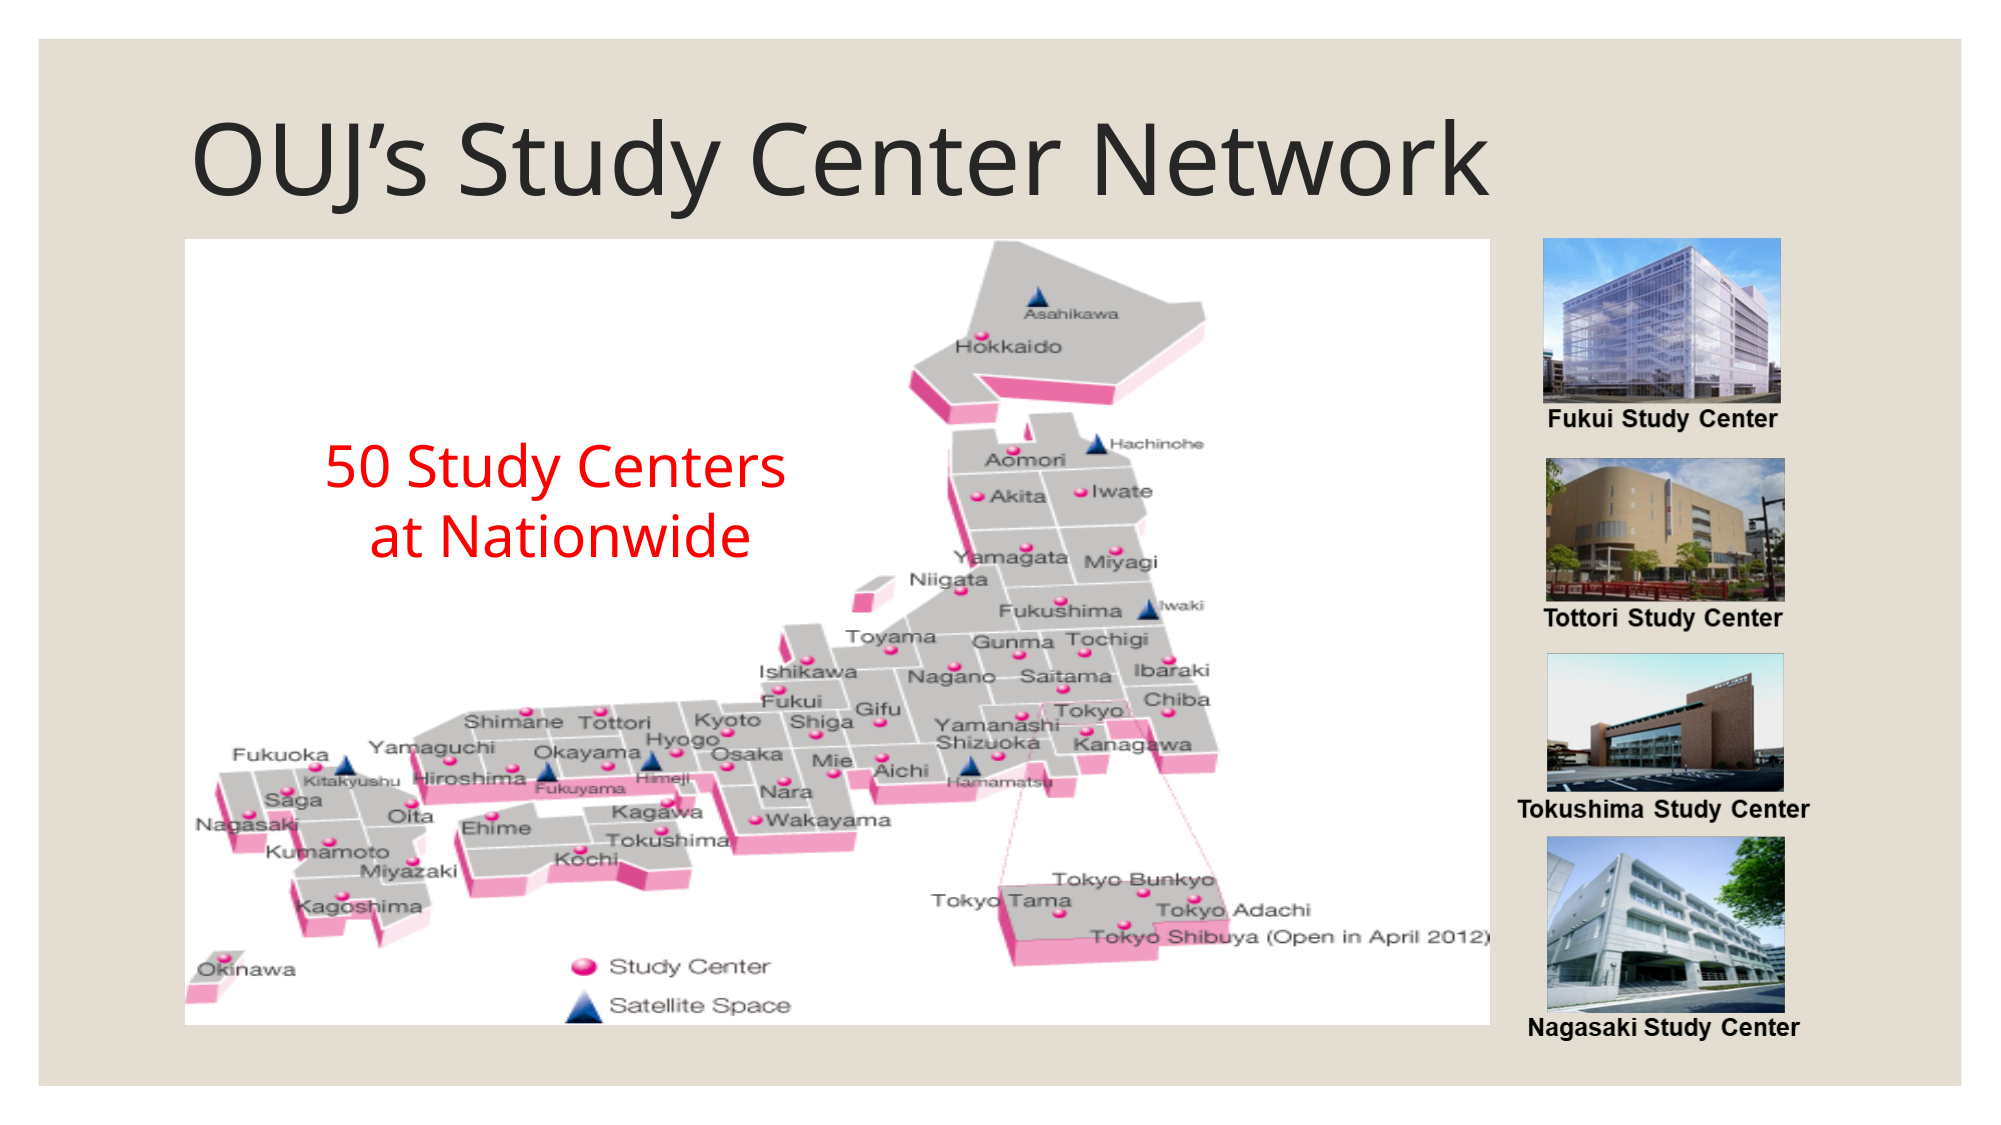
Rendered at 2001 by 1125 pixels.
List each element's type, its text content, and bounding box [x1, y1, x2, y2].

picture [185, 239, 1490, 1025]
picture [1500, 238, 1825, 1057]
title OUJ’s Study Center Network [174, 50, 1825, 276]
